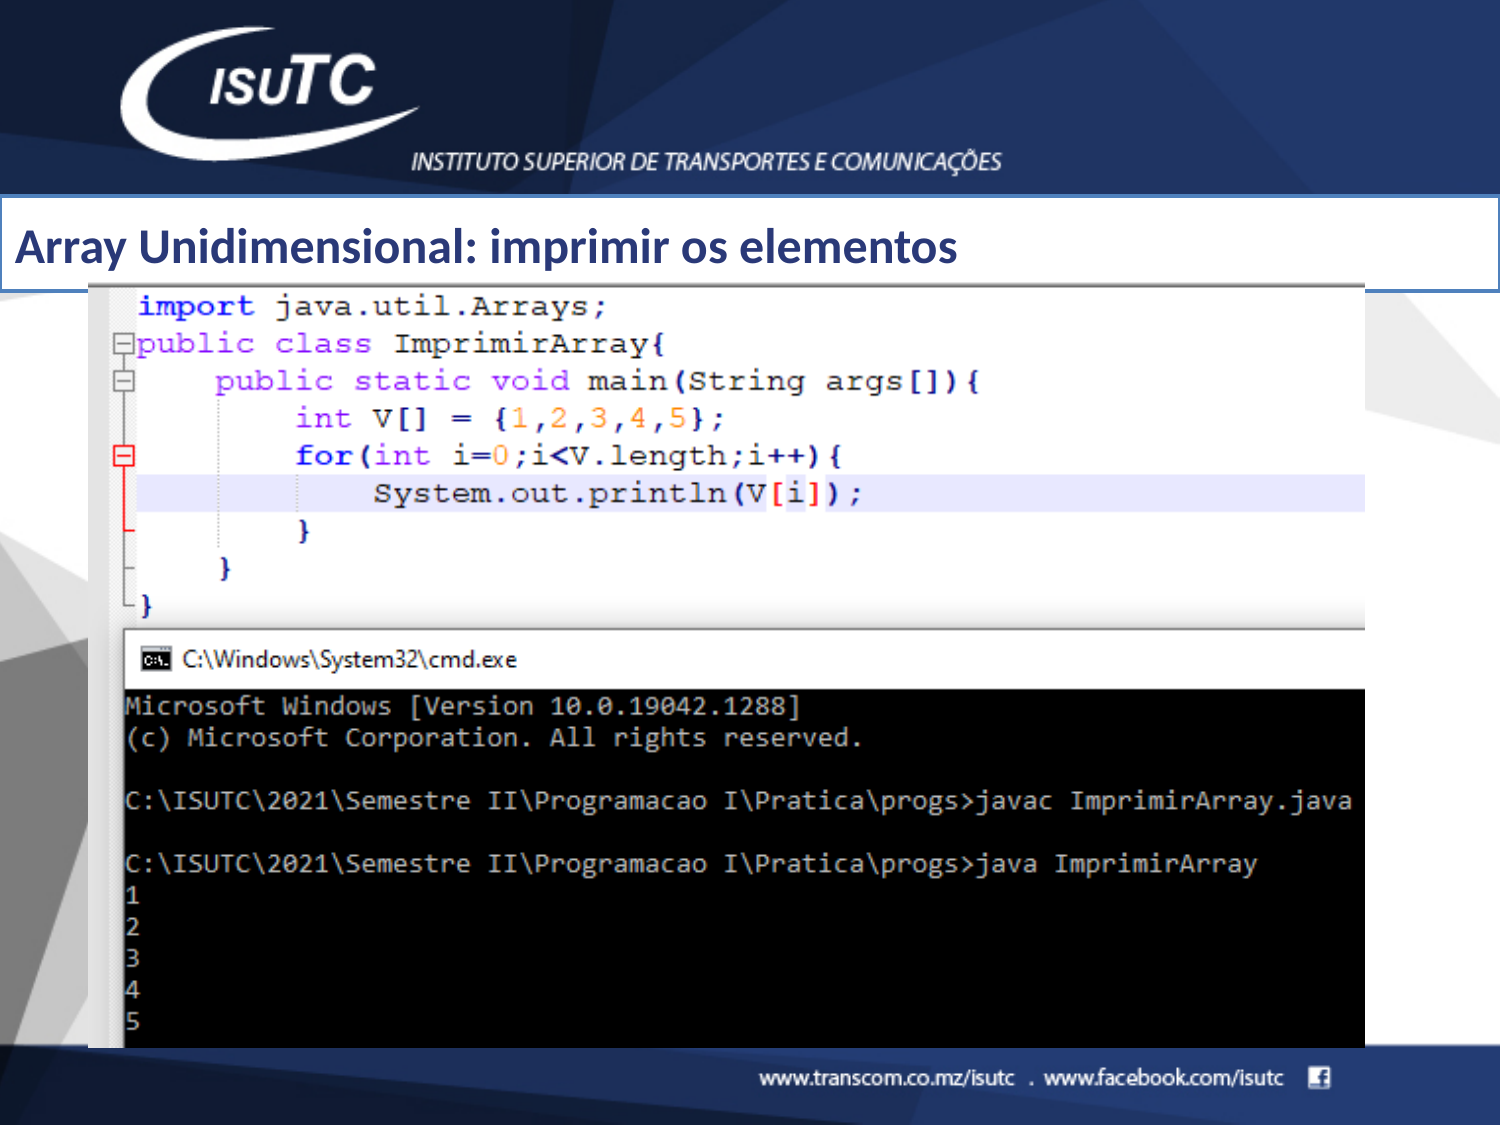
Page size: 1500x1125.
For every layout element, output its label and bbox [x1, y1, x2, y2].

picture [88, 282, 1365, 1048]
text_box [0, 0, 1500, 1125]
